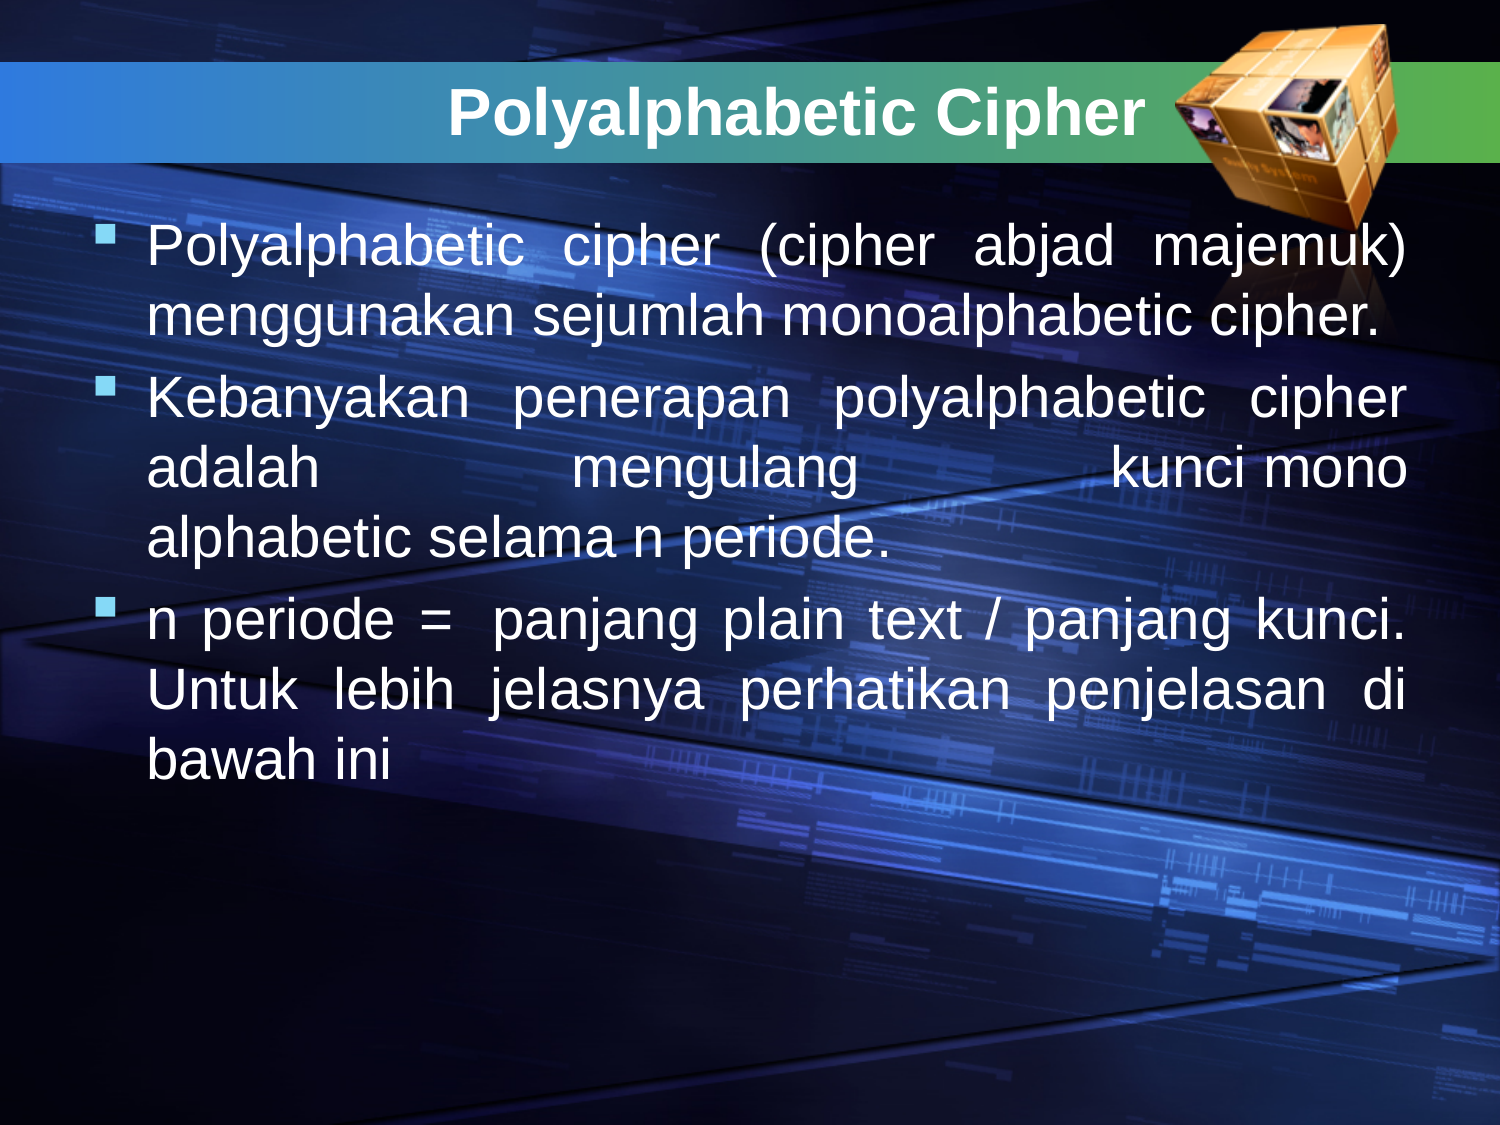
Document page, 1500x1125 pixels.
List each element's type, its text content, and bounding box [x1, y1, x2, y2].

title Polyalphabetic Cipher [75, 62, 1163, 155]
list Polyalphabetic cipher (cipher abjad majemuk) menggunakan sejumlah monoalphabetic cipher. Kebanyakan penerapan polyalphabetic cipher adalah mengulang kunci mono alphabetic selama n periode. n periode = panjang plain text / panjang kunci. Untuk lebih jelasnya perhatikan penjelasan di bawah ini [75, 200, 1425, 1050]
picture [0, 0, 1500, 1125]
